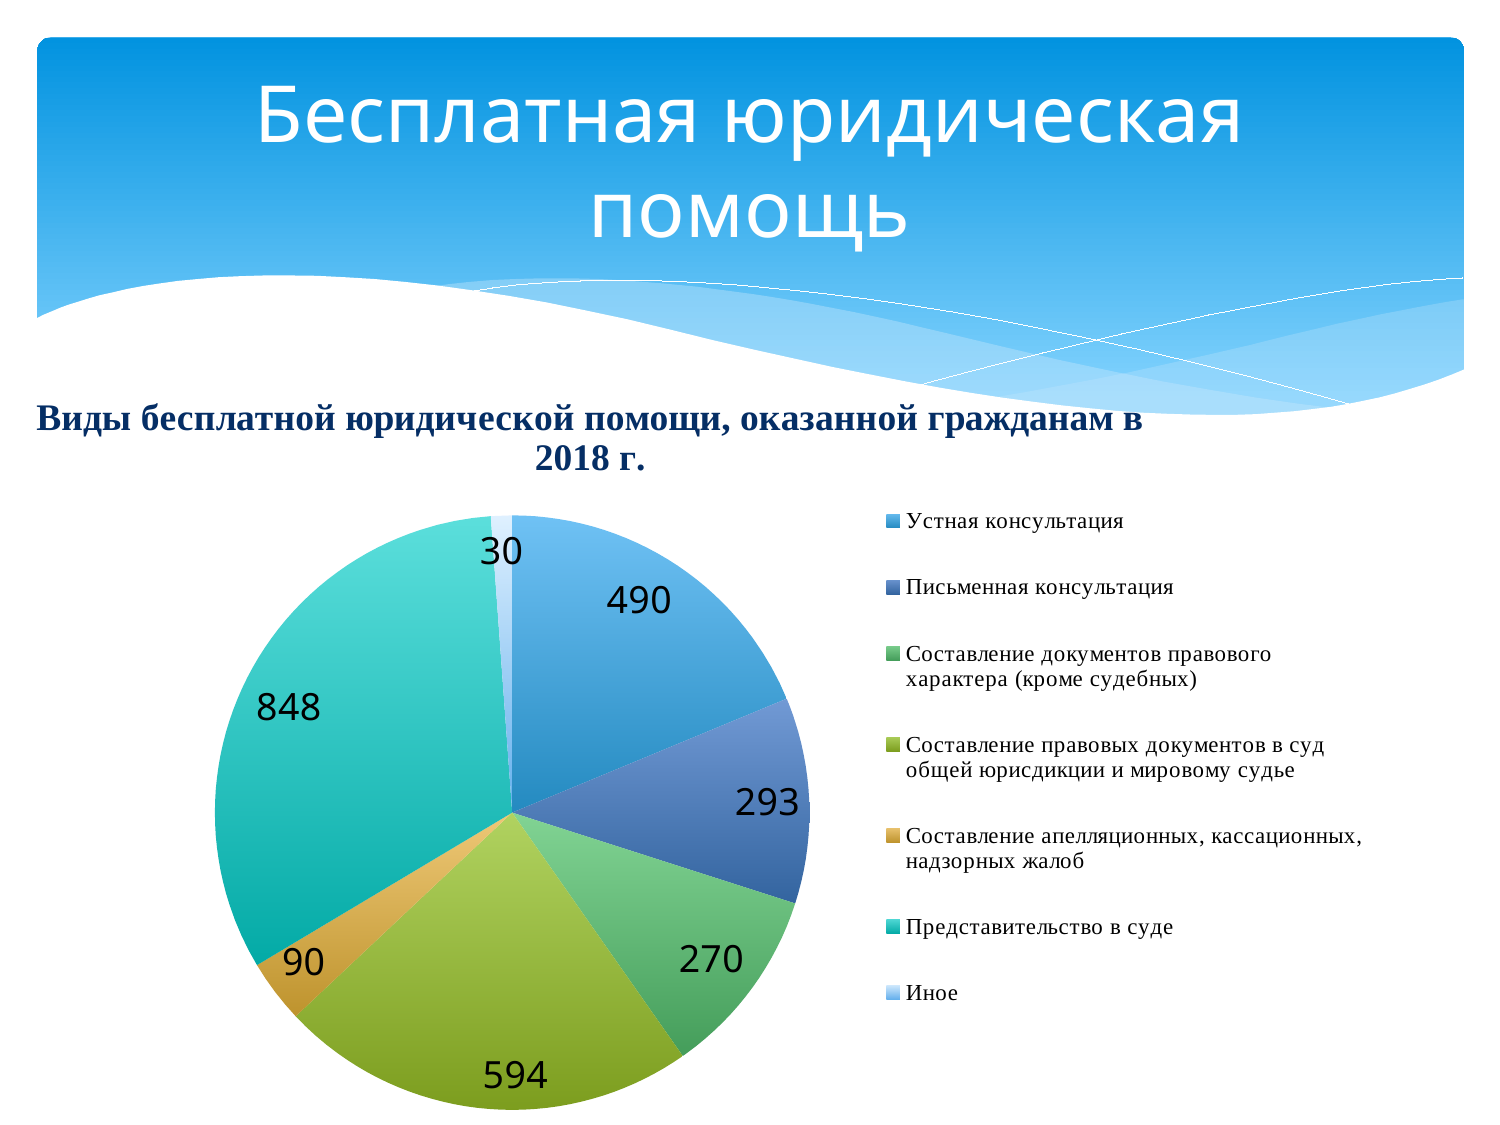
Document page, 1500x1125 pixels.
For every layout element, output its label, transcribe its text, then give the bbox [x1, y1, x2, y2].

title Бесплатная юридическая помощь [75, 55, 1425, 261]
chart [29, 373, 1500, 1125]
